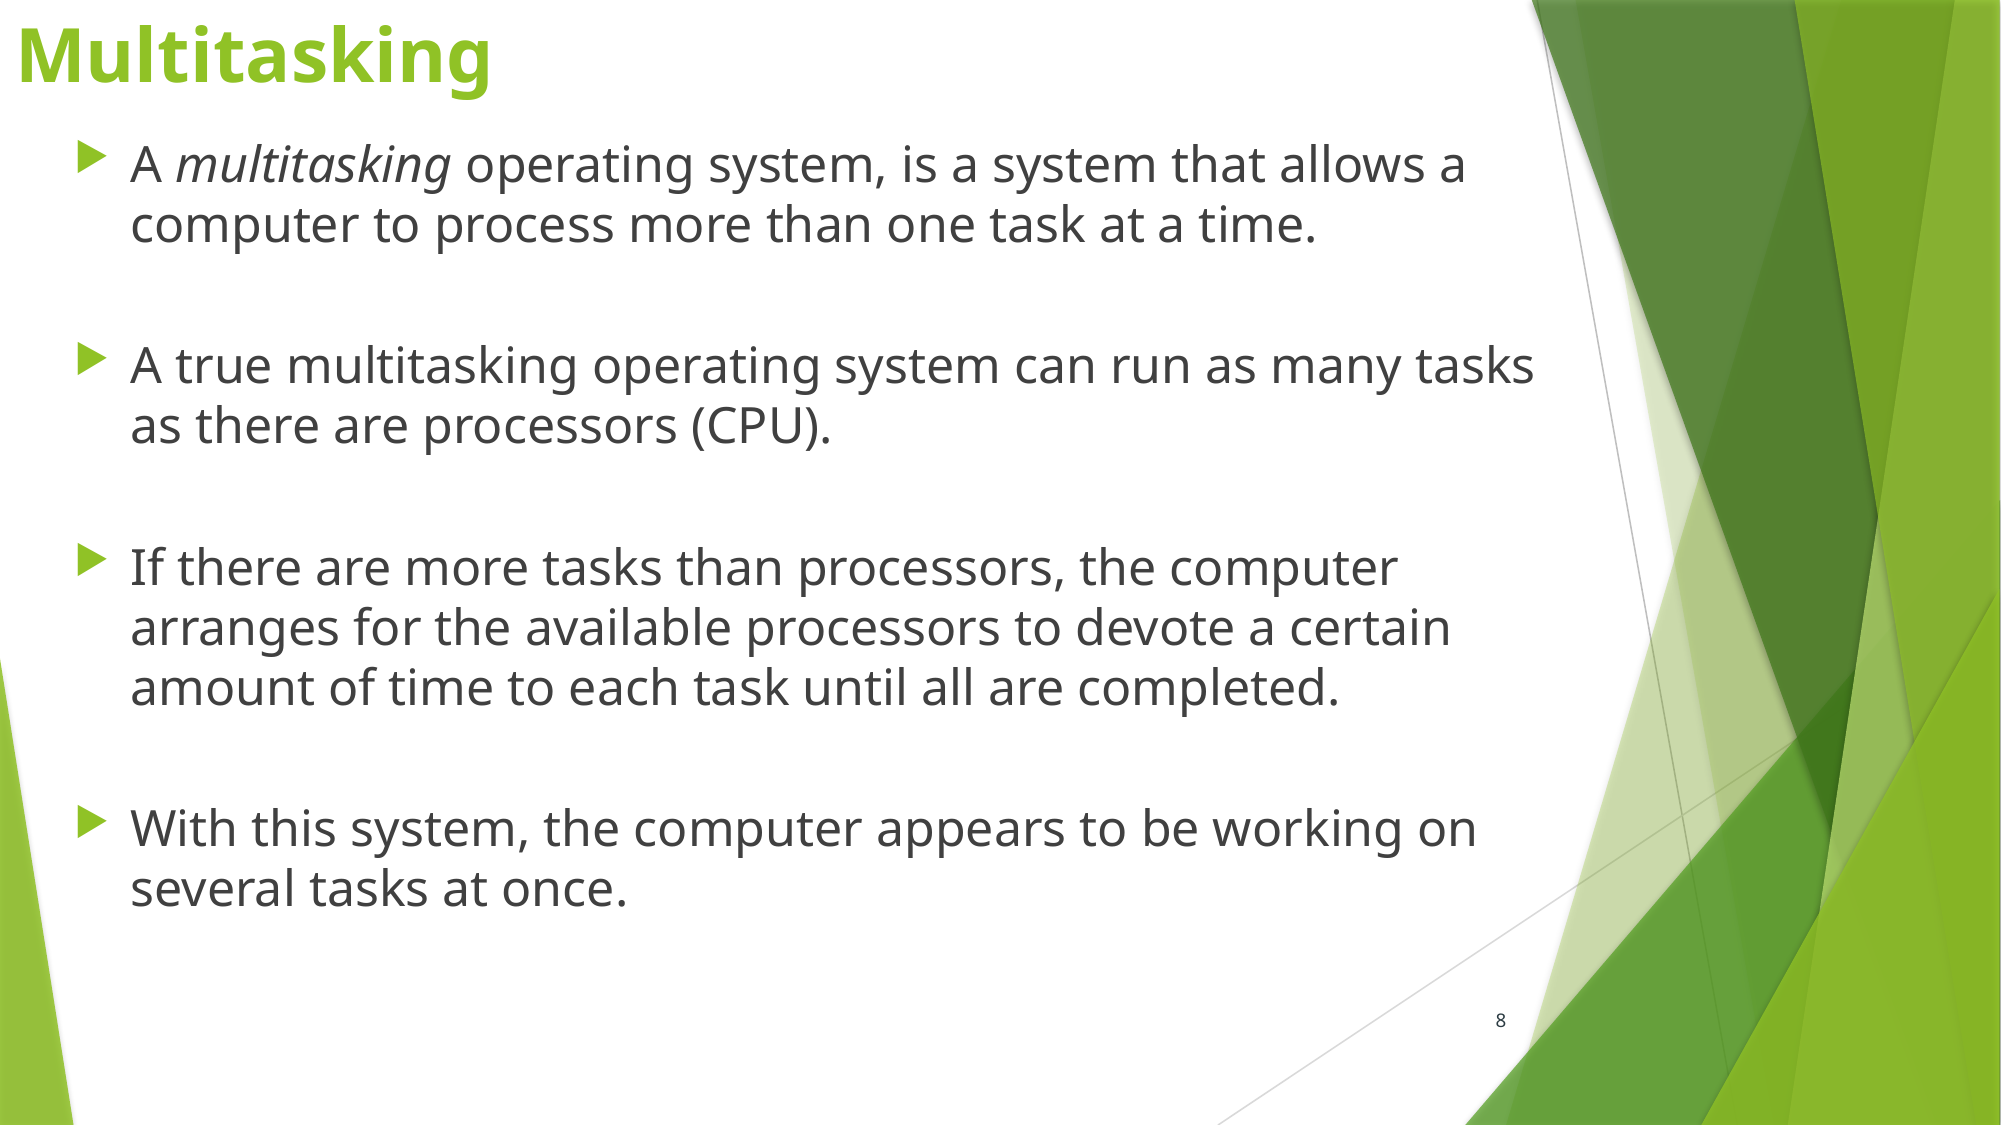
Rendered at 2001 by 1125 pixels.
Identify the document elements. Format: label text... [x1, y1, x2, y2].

slide_number 8 [1409, 991, 1522, 1051]
list A multitasking operating system, is a system that allows a computer to process more than one task at a time. A true multitasking operating system can run as many tasks as there are processors (CPU). If there are more tasks than processors, the computer arranges for the available processors to devote a certain amount of time to each task until all are completed. With this system, the computer appears to be working on several tasks at once. [59, 124, 1560, 935]
title Multitasking [0, 0, 1411, 217]
